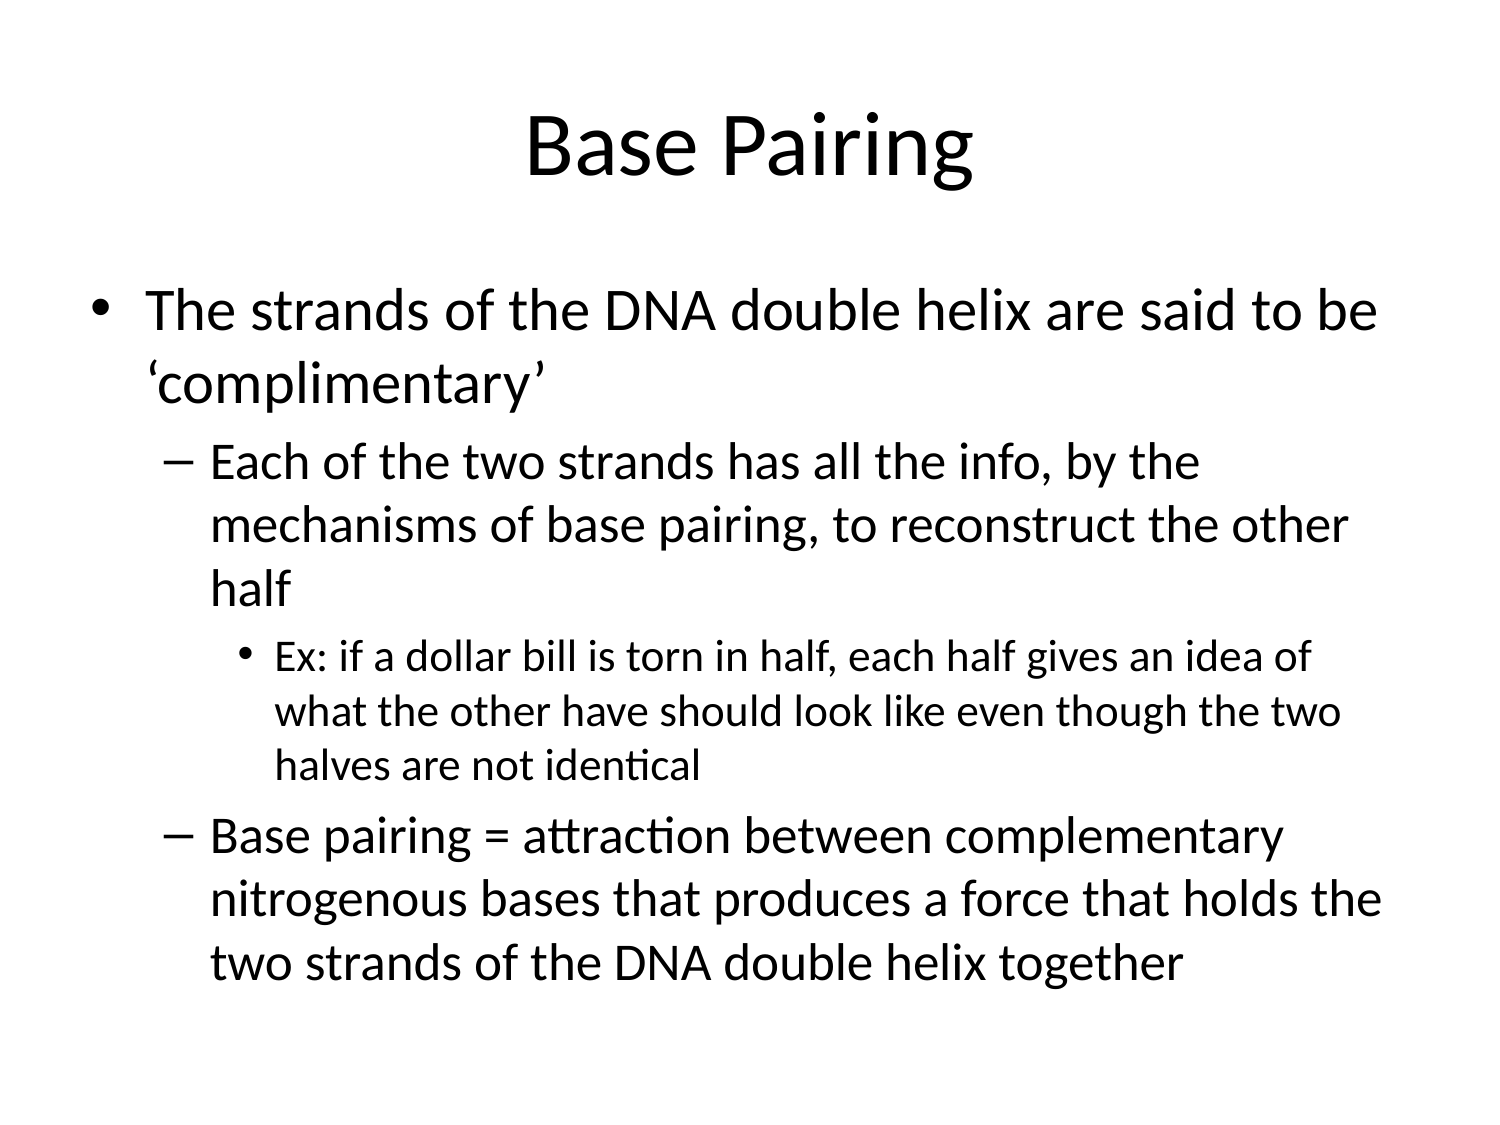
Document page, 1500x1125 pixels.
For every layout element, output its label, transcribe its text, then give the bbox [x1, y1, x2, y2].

list The strands of the DNA double helix are said to be ‘complimentary’ Each of the two strands has all the info, by the mechanisms of base pairing, to reconstruct the other half Ex: if a dollar bill is torn in half, each half gives an idea of what the other have should look like even though the two halves are not identical Base pairing = attraction between complementary nitrogenous bases that produces a force that holds the two strands of the DNA double helix together [75, 262, 1425, 1005]
title Base Pairing [75, 45, 1425, 233]
